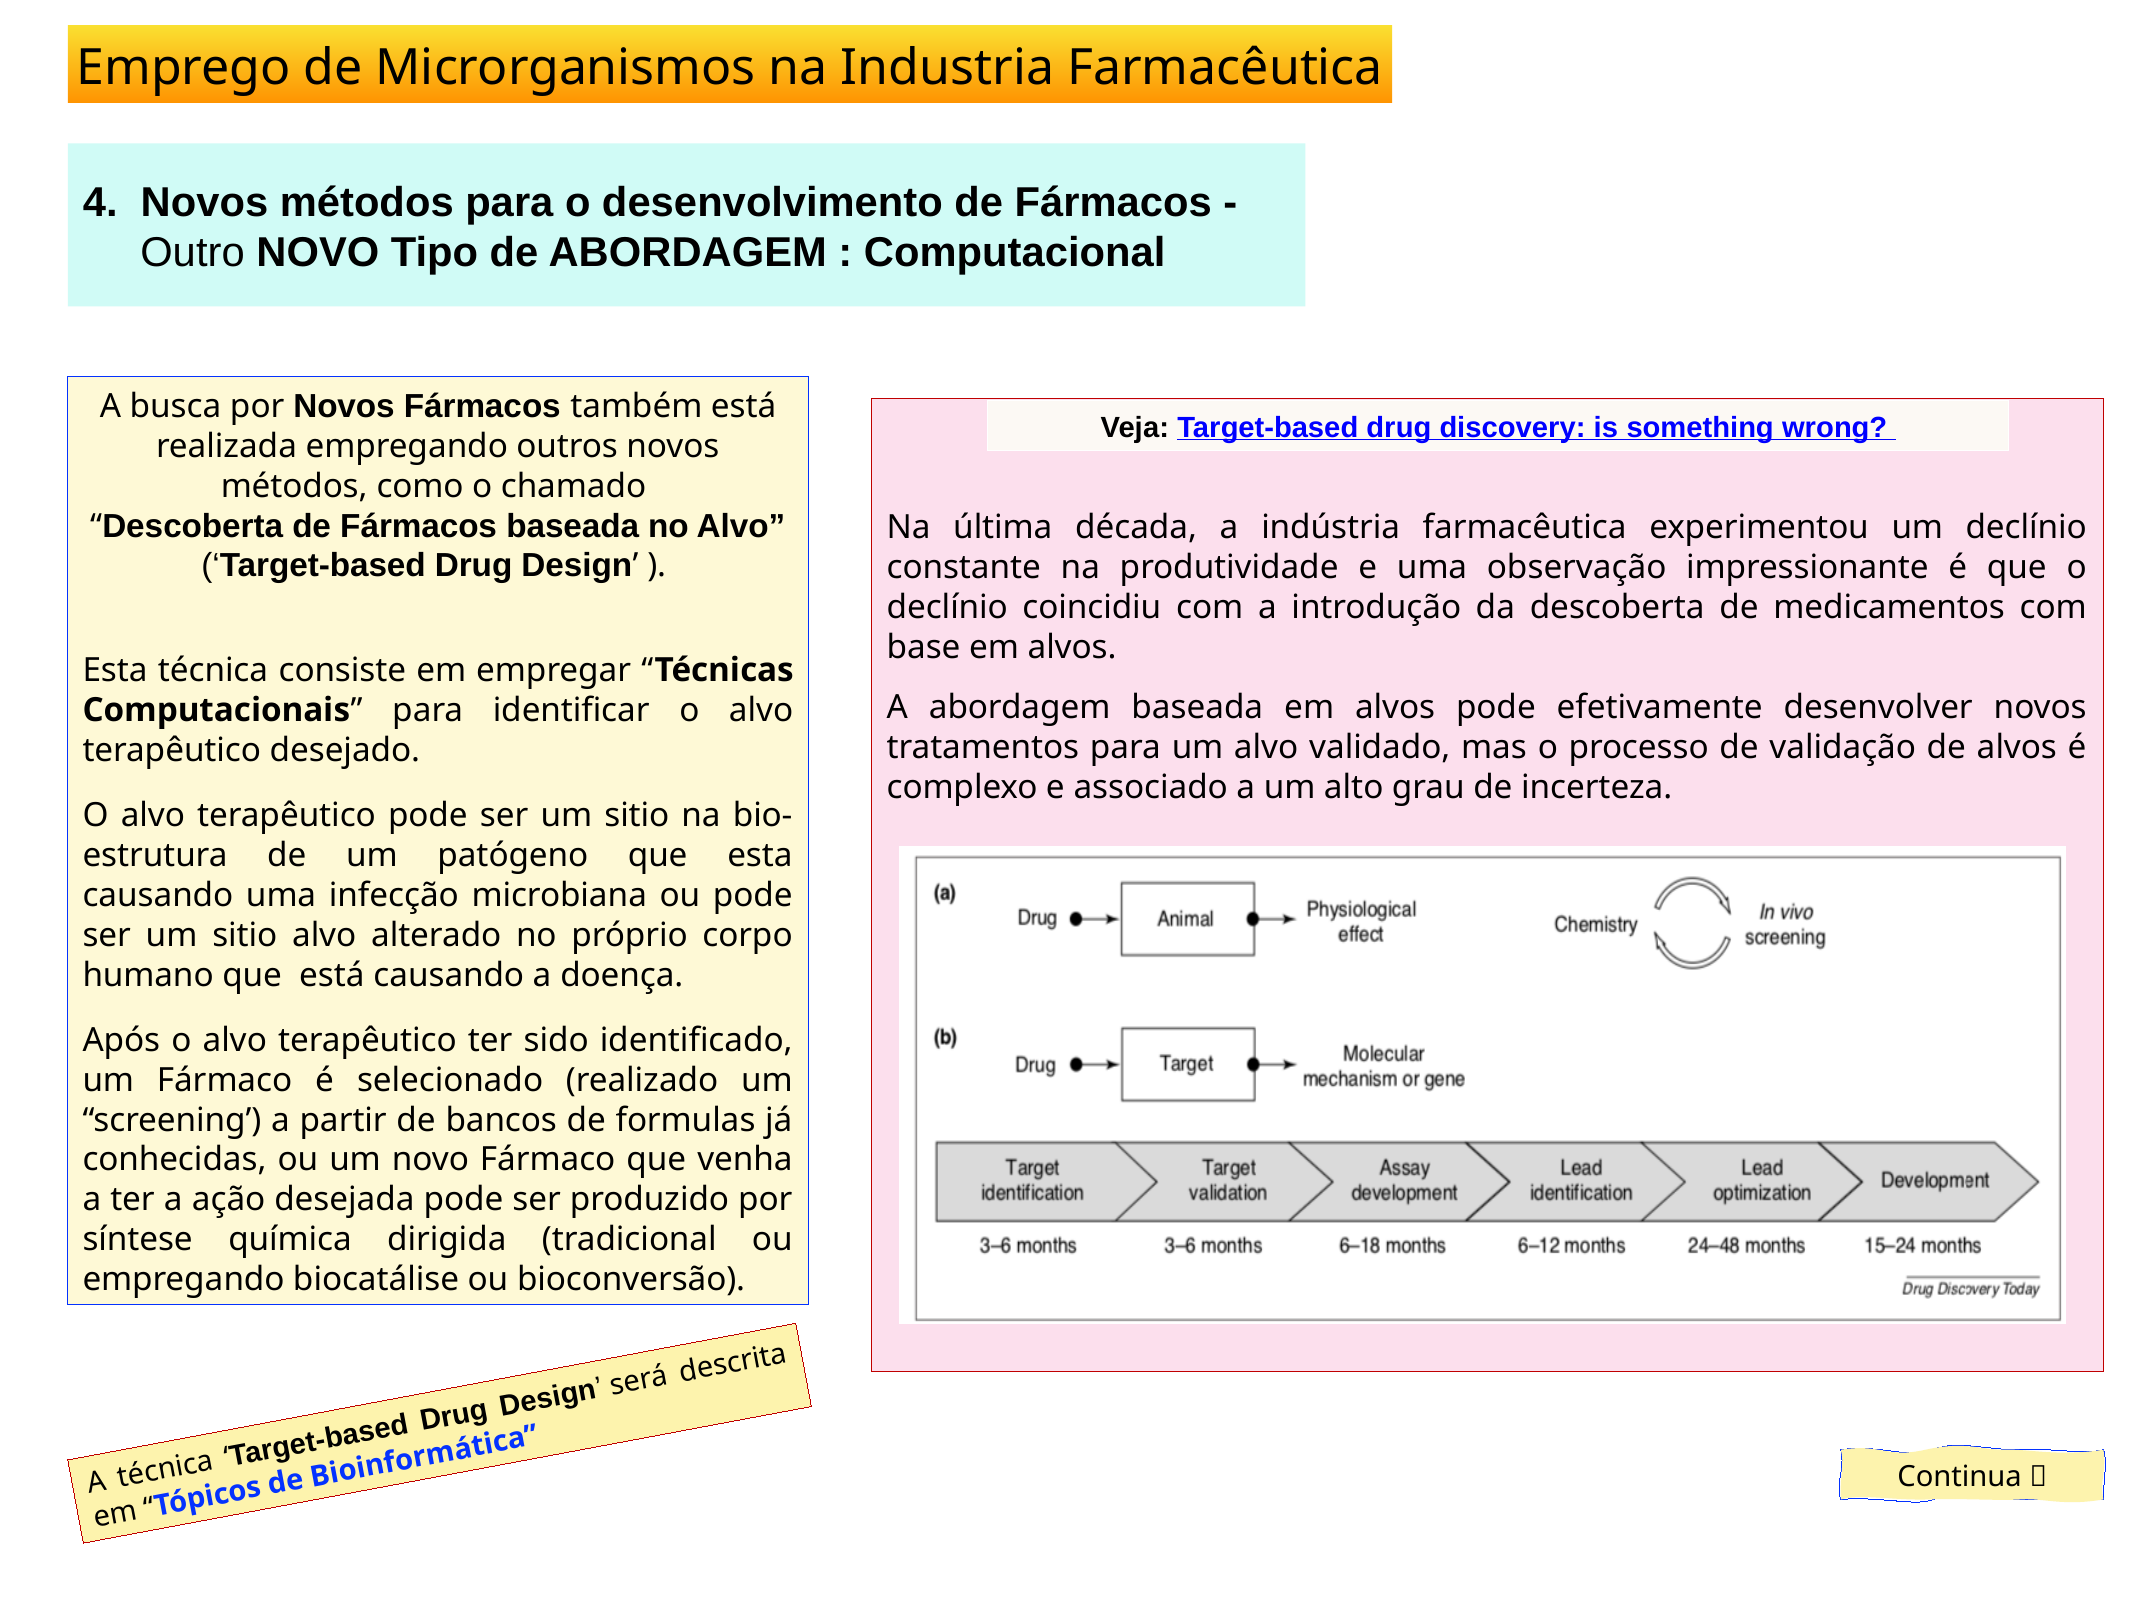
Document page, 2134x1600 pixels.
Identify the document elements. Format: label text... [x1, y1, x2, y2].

text_box Veja: Target-based drug discovery: is something wrong? [987, 400, 2009, 451]
text_box Na última década, a indústria farmacêutica experimentou um declínio constante na produtividade e uma observação impressionante é que o declínio coincidiu com a introdução da descoberta de medicamentos com base em alvos. A abordagem baseada em alvos pode efetivamente desenvolver novos tratamentos para um alvo validado, mas o processo de validação de alvos é complexo e associado a um alto grau de incerteza. [871, 398, 2104, 1372]
text_box Emprego de Microrganismos na Industria Farmacêutica [67, 25, 1393, 103]
text_box A técnica ‘Target-based Drug Design’ será descrita em “Tópicos de Bioinformática” [67, 1323, 812, 1544]
text_box A busca por Novos Fármacos também está realizada empregando outros novos métodos, como o chamado “Descoberta de Fármacos baseada no Alvo” (‘Target-based Drug Design’ ). Esta técnica consiste em empregar “Técnicas Computacionais” para identificar o alvo terapêutico desejado. O alvo terapêutico pode ser um sitio na bio-estrutura de um patógeno que esta causando uma infecção microbiana ou pode ser um sitio alvo alterado no próprio corpo humano que está causando a doença. Após o alvo terapêutico ter sido identificado, um Fármaco é selecionado (realizado um “screening’) a partir de bancos de formulas já conhecidas, ou um novo Fármaco que venha a ter a ação desejada pode ser produzido por síntese química dirigida (tradicional ou empregando biocatálise ou bioconversão). [67, 376, 809, 1305]
picture [899, 845, 2066, 1324]
text_box Continua  [1839, 1445, 2106, 1503]
text_box 4. Novos métodos para o desenvolvimento de Fármacos - Outro NOVO Tipo de ABORDAGEM : Computacional [67, 143, 1306, 307]
